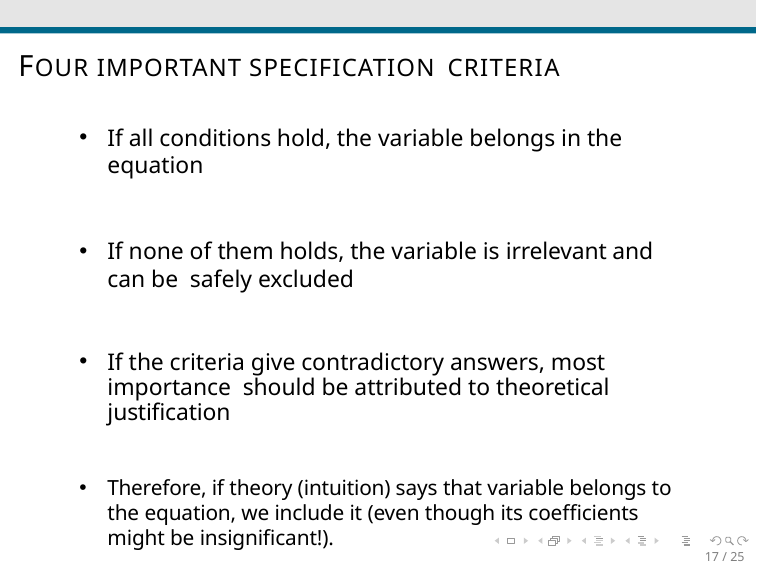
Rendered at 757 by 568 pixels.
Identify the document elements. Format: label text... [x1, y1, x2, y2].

slide_number 17 / 25 [700, 547, 746, 568]
title FOUR IMPORTANT SPECIFICATION CRITERIA [16, 44, 602, 143]
text_box If all conditions hold, the variable belongs in the equation If none of them holds, the variable is irrelevant and can be safely excluded If the criteria give contradictory answers, most importance should be attributed to theoretical justification Therefore, if theory (intuition) says that variable belongs to the equation, we include it (even though its coefficients might be insignificant!). [68, 121, 701, 550]
